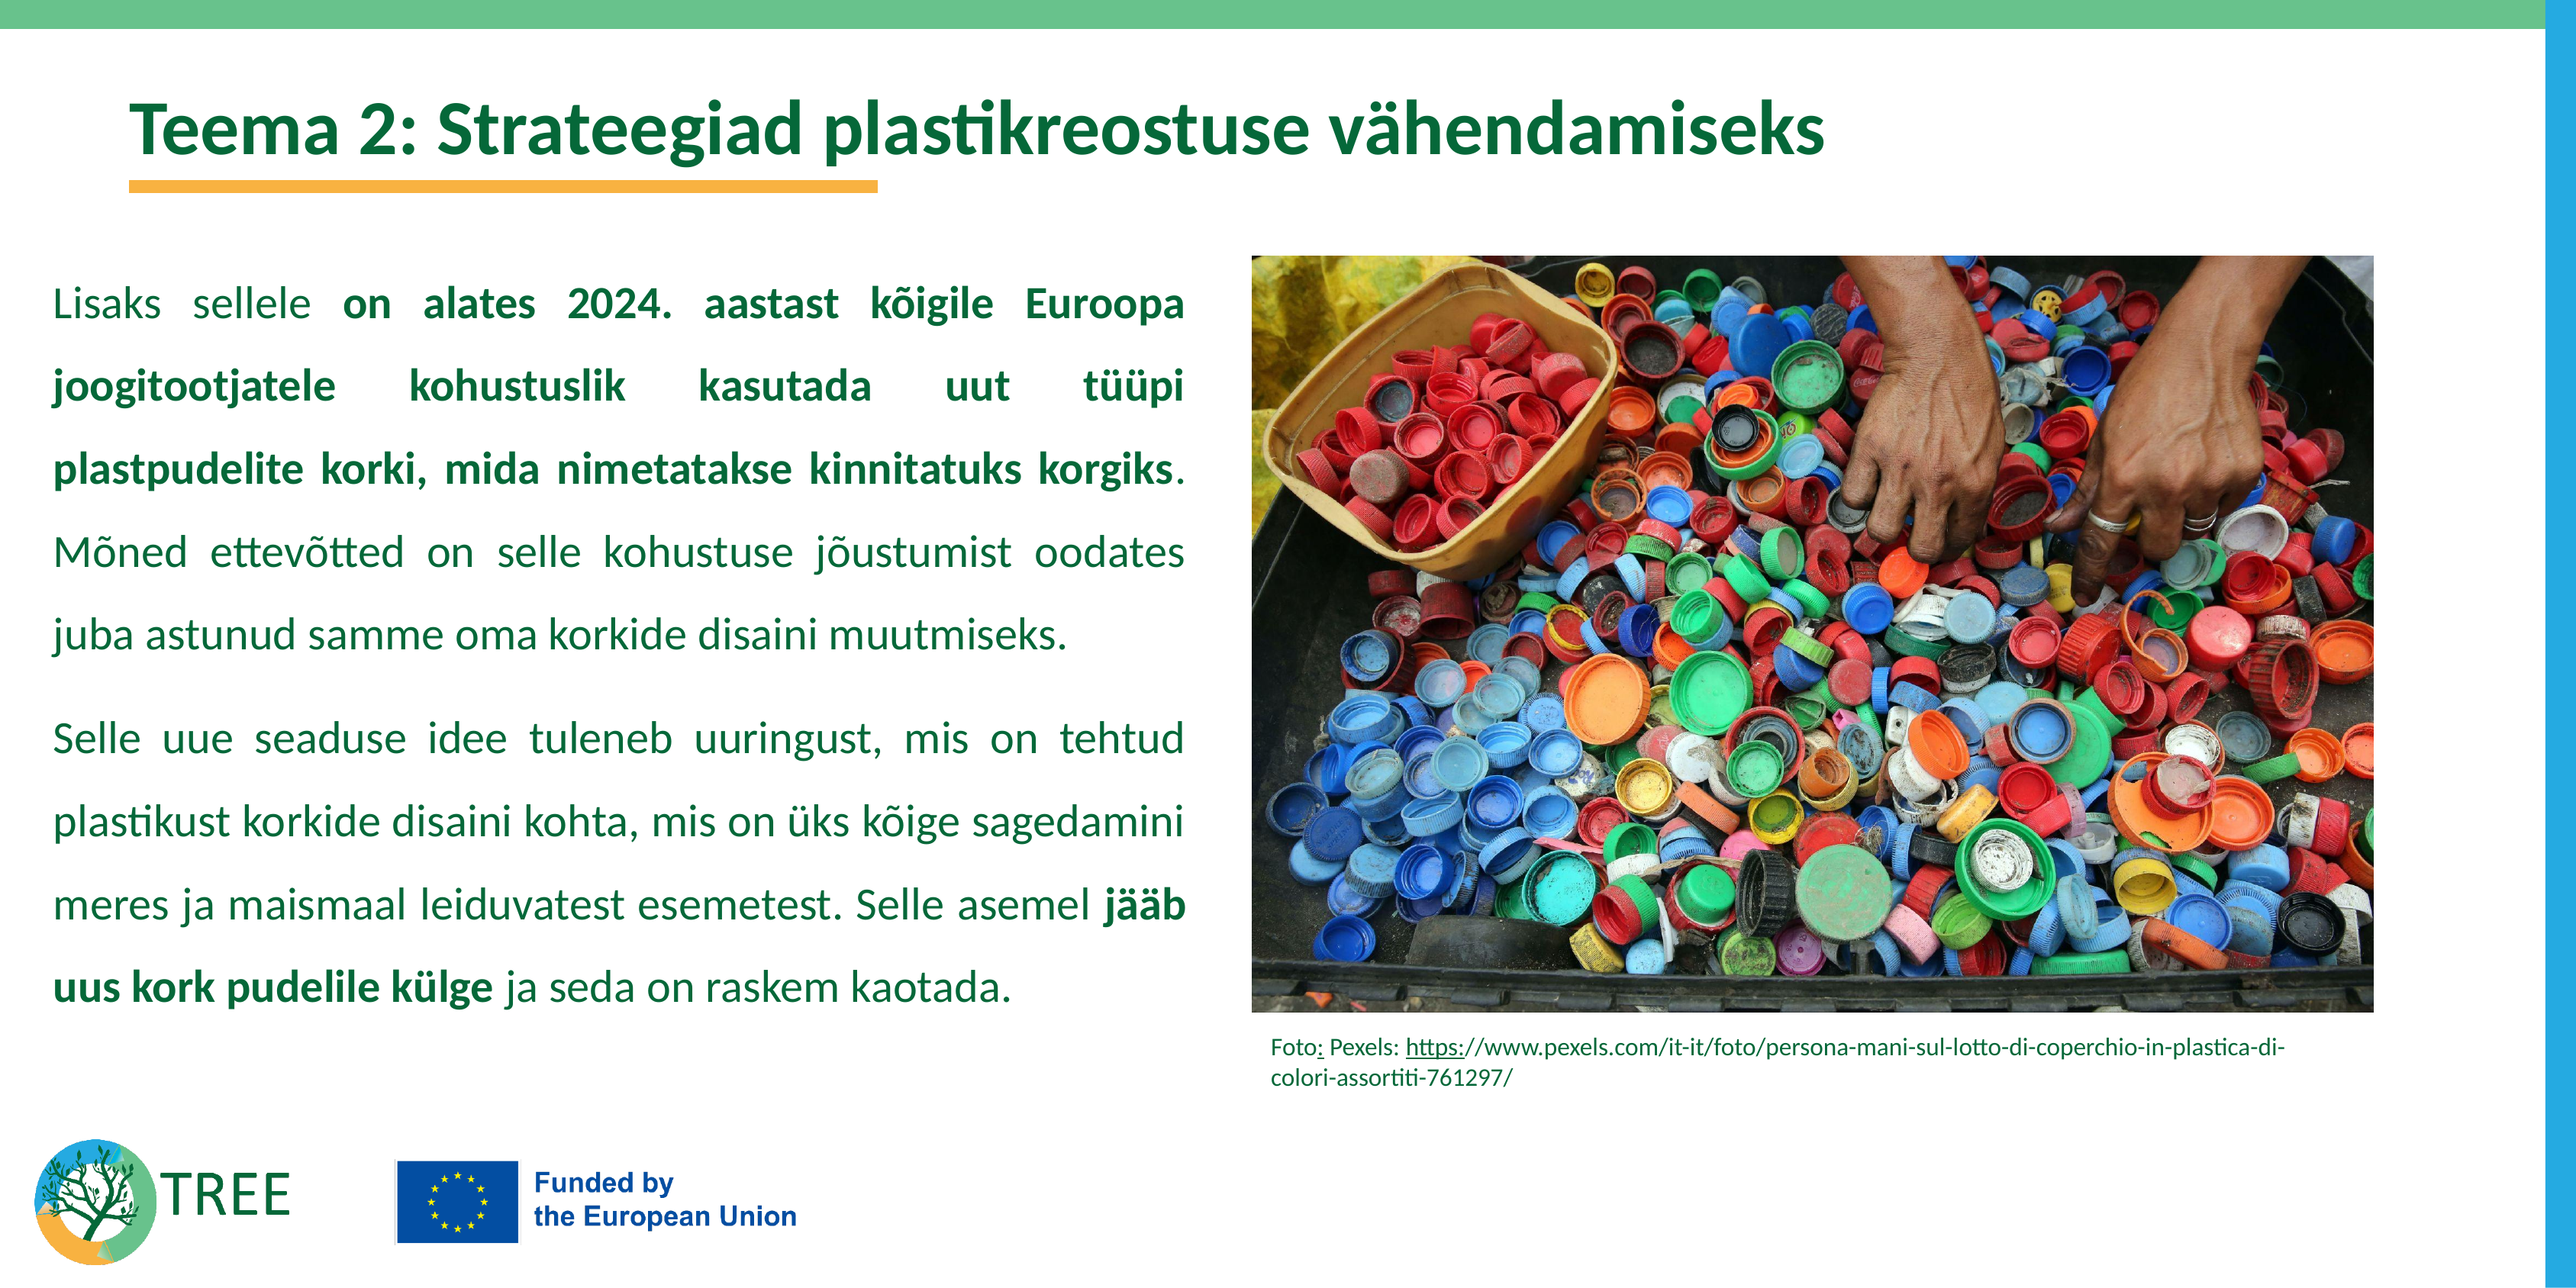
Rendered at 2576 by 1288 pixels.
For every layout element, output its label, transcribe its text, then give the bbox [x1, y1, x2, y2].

text_box [0, 0, 2545, 29]
text_box Teema 2: Strateegiad plastikreostuse vähendamiseks [110, 67, 2068, 180]
picture [1252, 256, 2374, 1013]
picture [34, 1139, 289, 1265]
text_box Foto: Pexels: https://www.pexels.com/it-it/foto/persona-mani-sul-lotto-di-coperchio-in-plastica-di-colori-assortiti-761297/ [1252, 1017, 2337, 1110]
text_box [129, 180, 878, 193]
picture [392, 1156, 827, 1248]
text_box [2545, 0, 2576, 1288]
text_box Lisaks sellele on alates 2024. aastast kõigile Euroopa joogitootjatele kohustuslik kasutada uut tüüpi plastpudelite korki, mida nimetatakse kinnitatuks korgiks. Mõned ettevõtted on selle kohustuse jõustumist oodates juba astunud samme oma korkide disaini muutmiseks. Selle uue seaduse idee tuleneb uuringust, mis on tehtud plastikust korkide disaini kohta, mis on üks kõige sagedamini meres ja maismaal leiduvatest esemetest. Selle asemel jääb uus kork pudelile külge ja seda on raskem kaotada. [34, 226, 1205, 1031]
